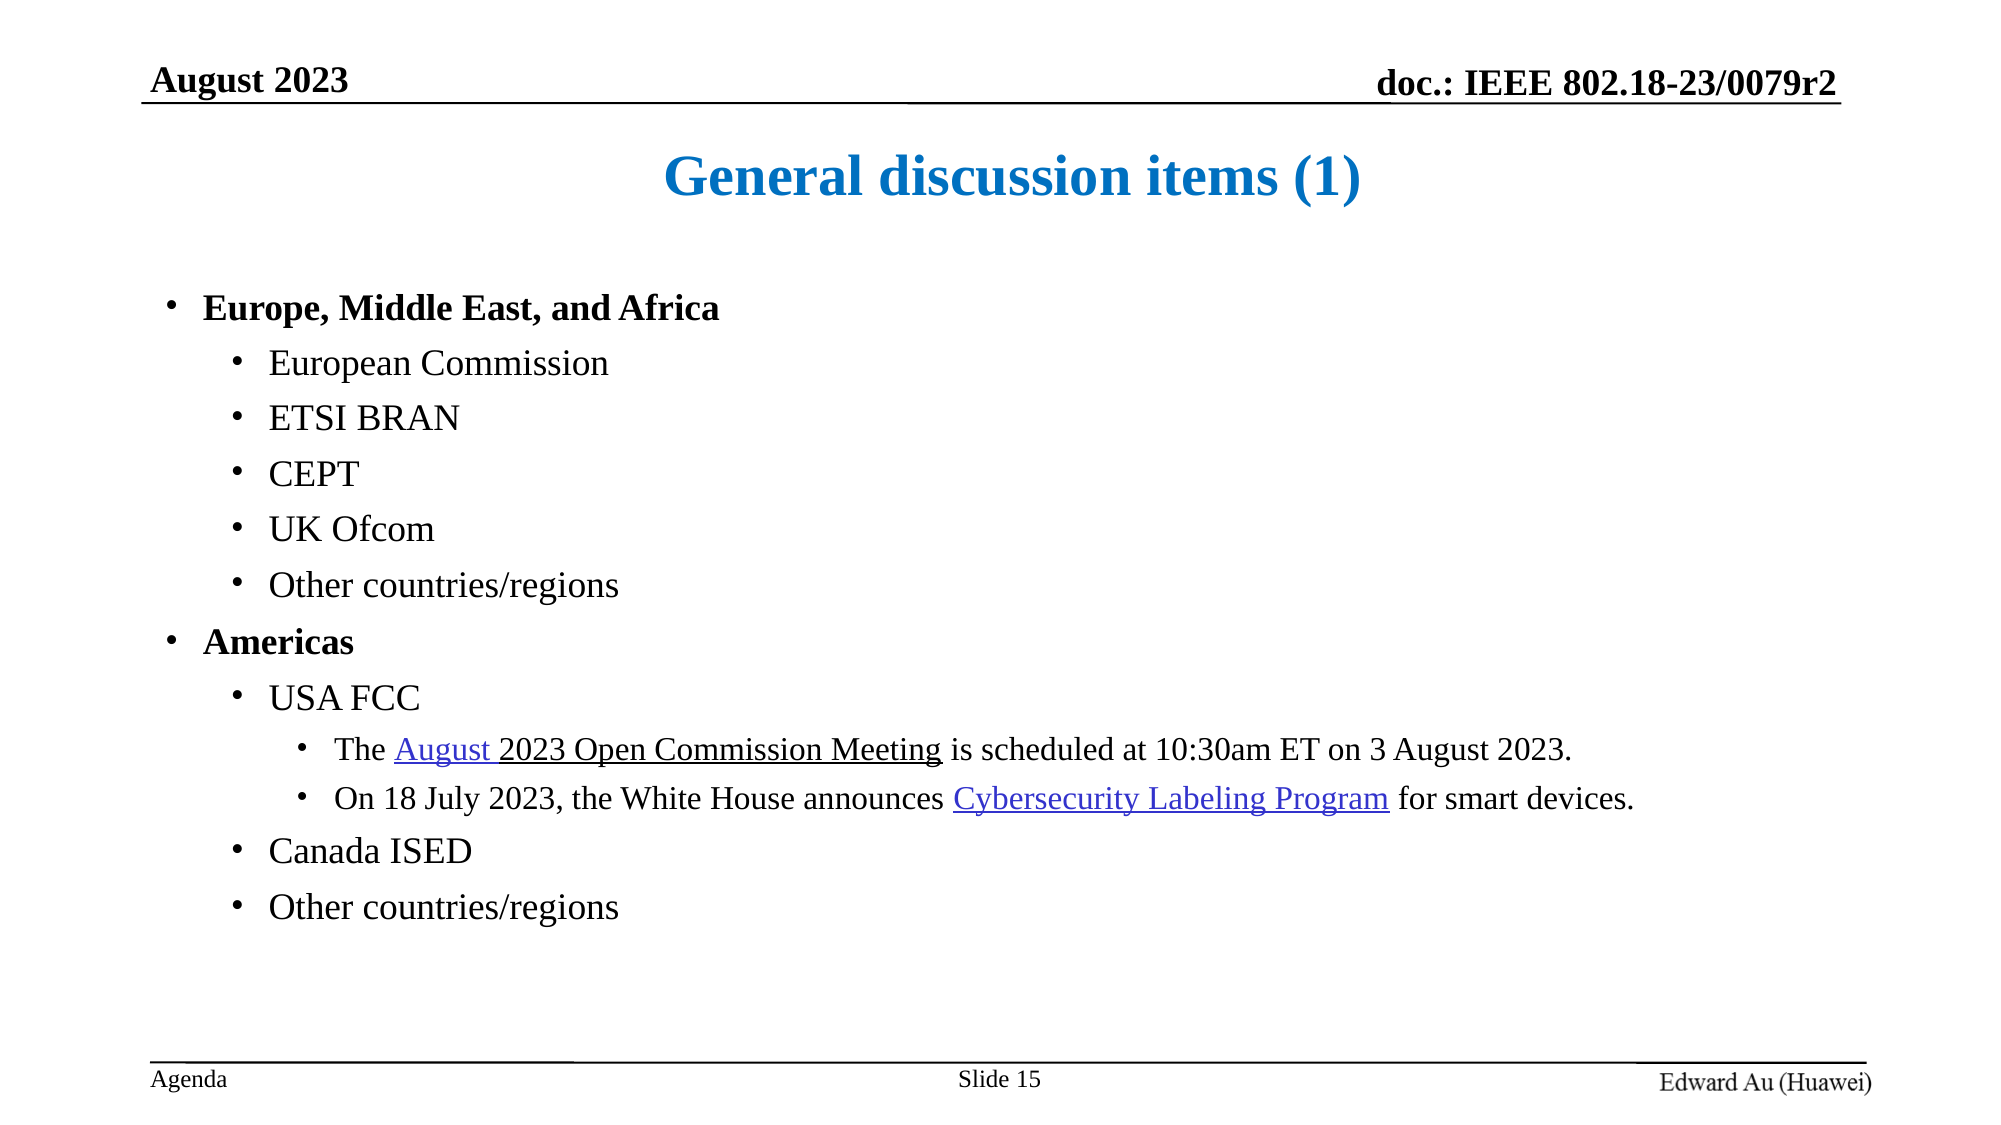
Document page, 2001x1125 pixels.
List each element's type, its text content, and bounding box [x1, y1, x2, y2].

list Europe, Middle East, and Africa European Commission ETSI BRAN CEPT UK Ofcom Other countries/regions Americas USA FCC The August 2023 Open Commission Meeting is scheduled at 10:30am ET on 3 August 2023. On 18 July 2023, the White House announces Cybersecurity Labeling Program for smart devices. Canada ISED Other countries/regions [149, 274, 1869, 1063]
picture [1174, 1058, 1887, 1113]
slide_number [149, 54, 651, 101]
slide_number Slide 15 [933, 1063, 1067, 1123]
title General discussion items (1) [162, 99, 1864, 246]
